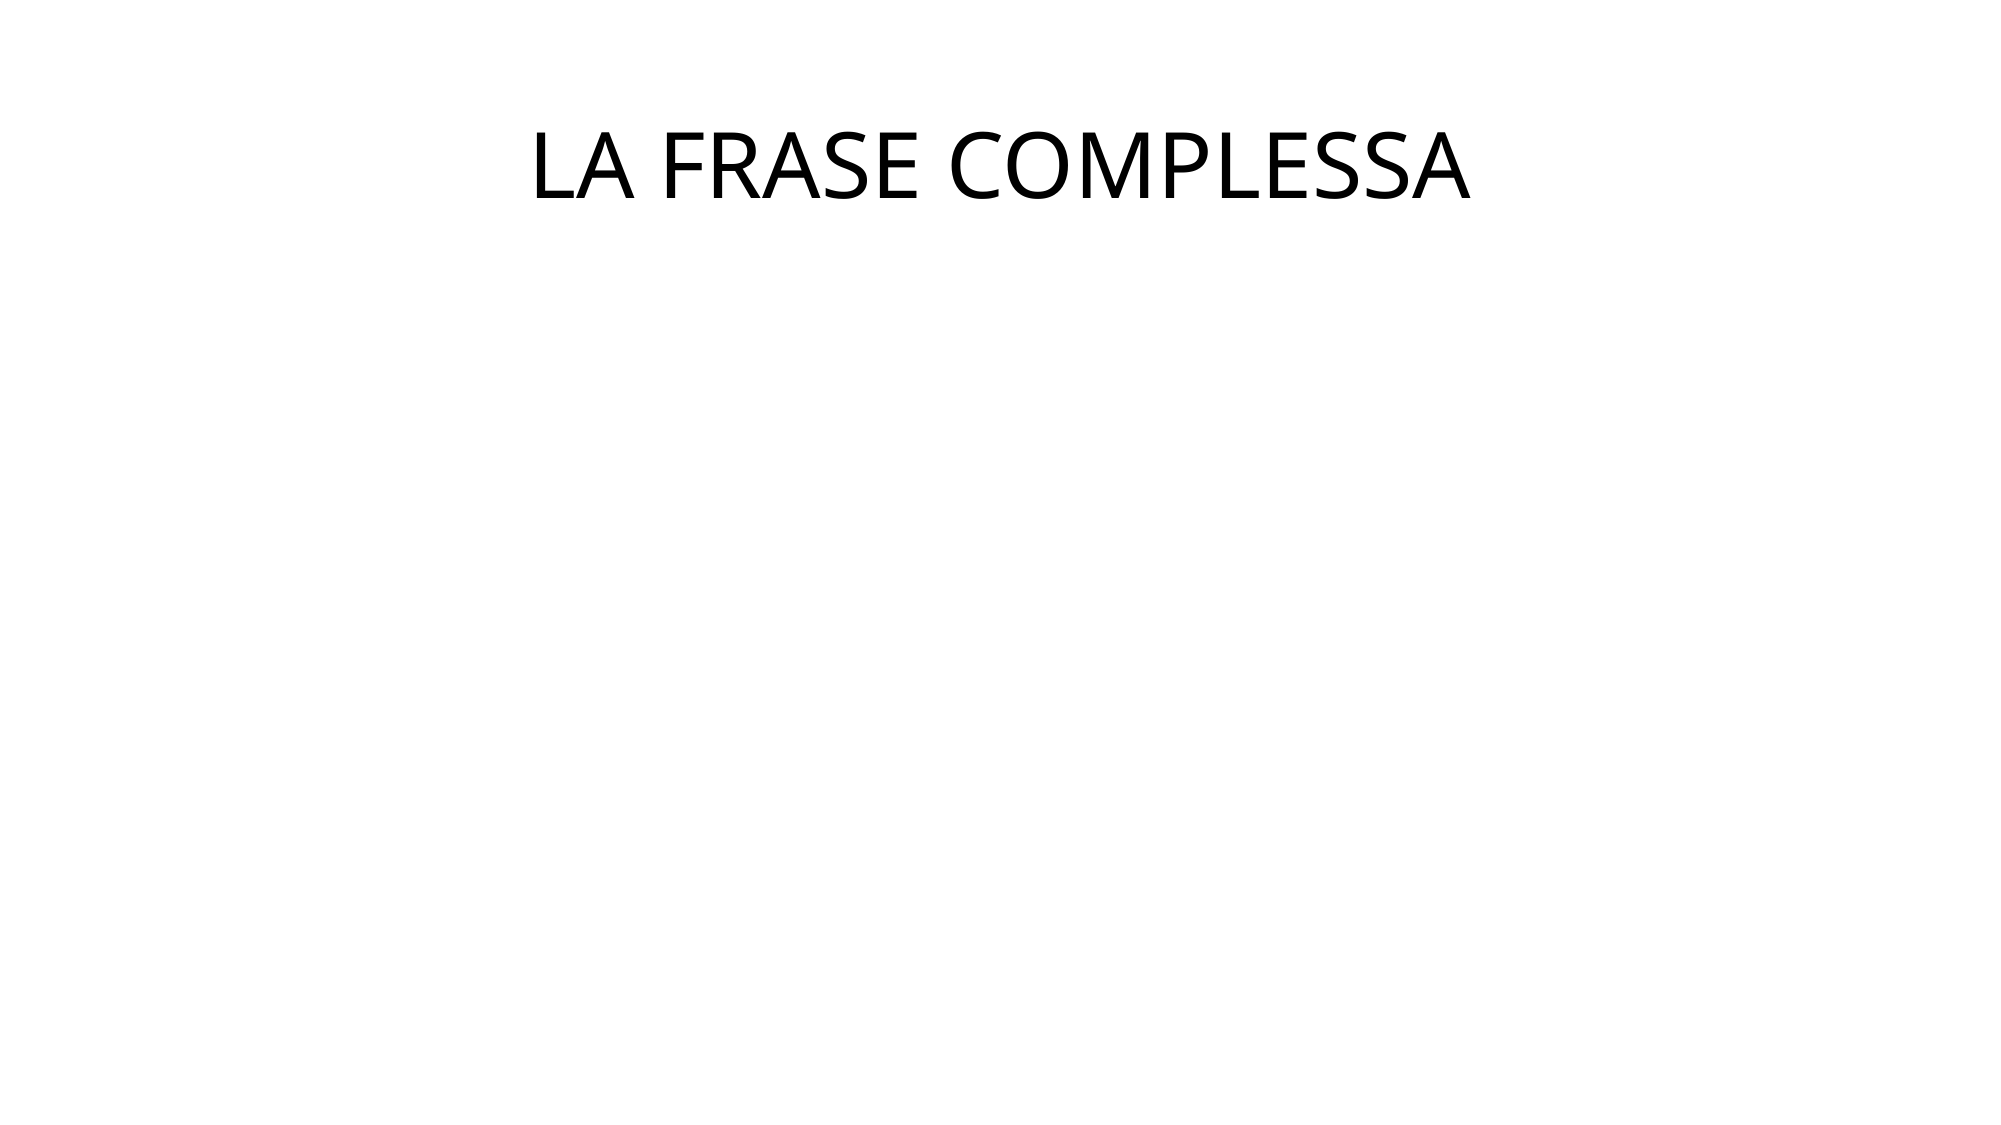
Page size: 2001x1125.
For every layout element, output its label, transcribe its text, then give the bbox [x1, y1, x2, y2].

title LA FRASE COMPLESSA [137, 59, 1863, 278]
